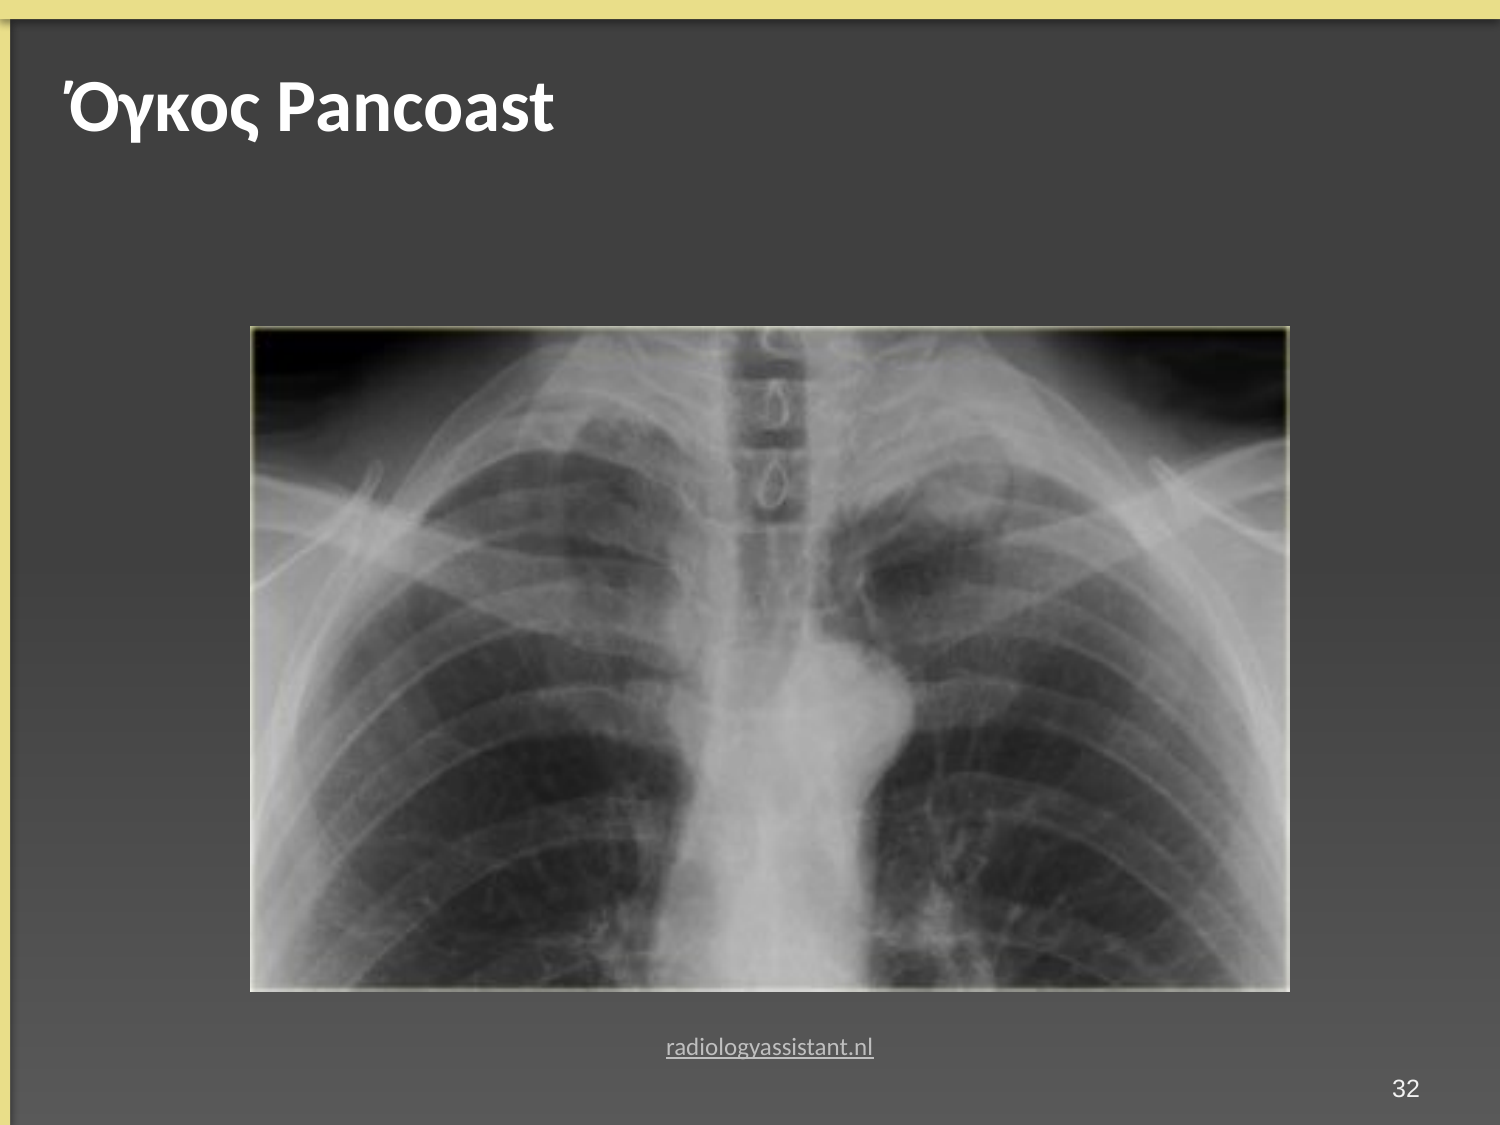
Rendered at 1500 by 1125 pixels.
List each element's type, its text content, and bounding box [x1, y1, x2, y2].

slide_number 31 [1085, 1057, 1436, 1118]
picture [249, 326, 1290, 993]
text_box radiologyassistant.nl [277, 1023, 1262, 1068]
title Όγκος Pancoast [10, 19, 1500, 185]
